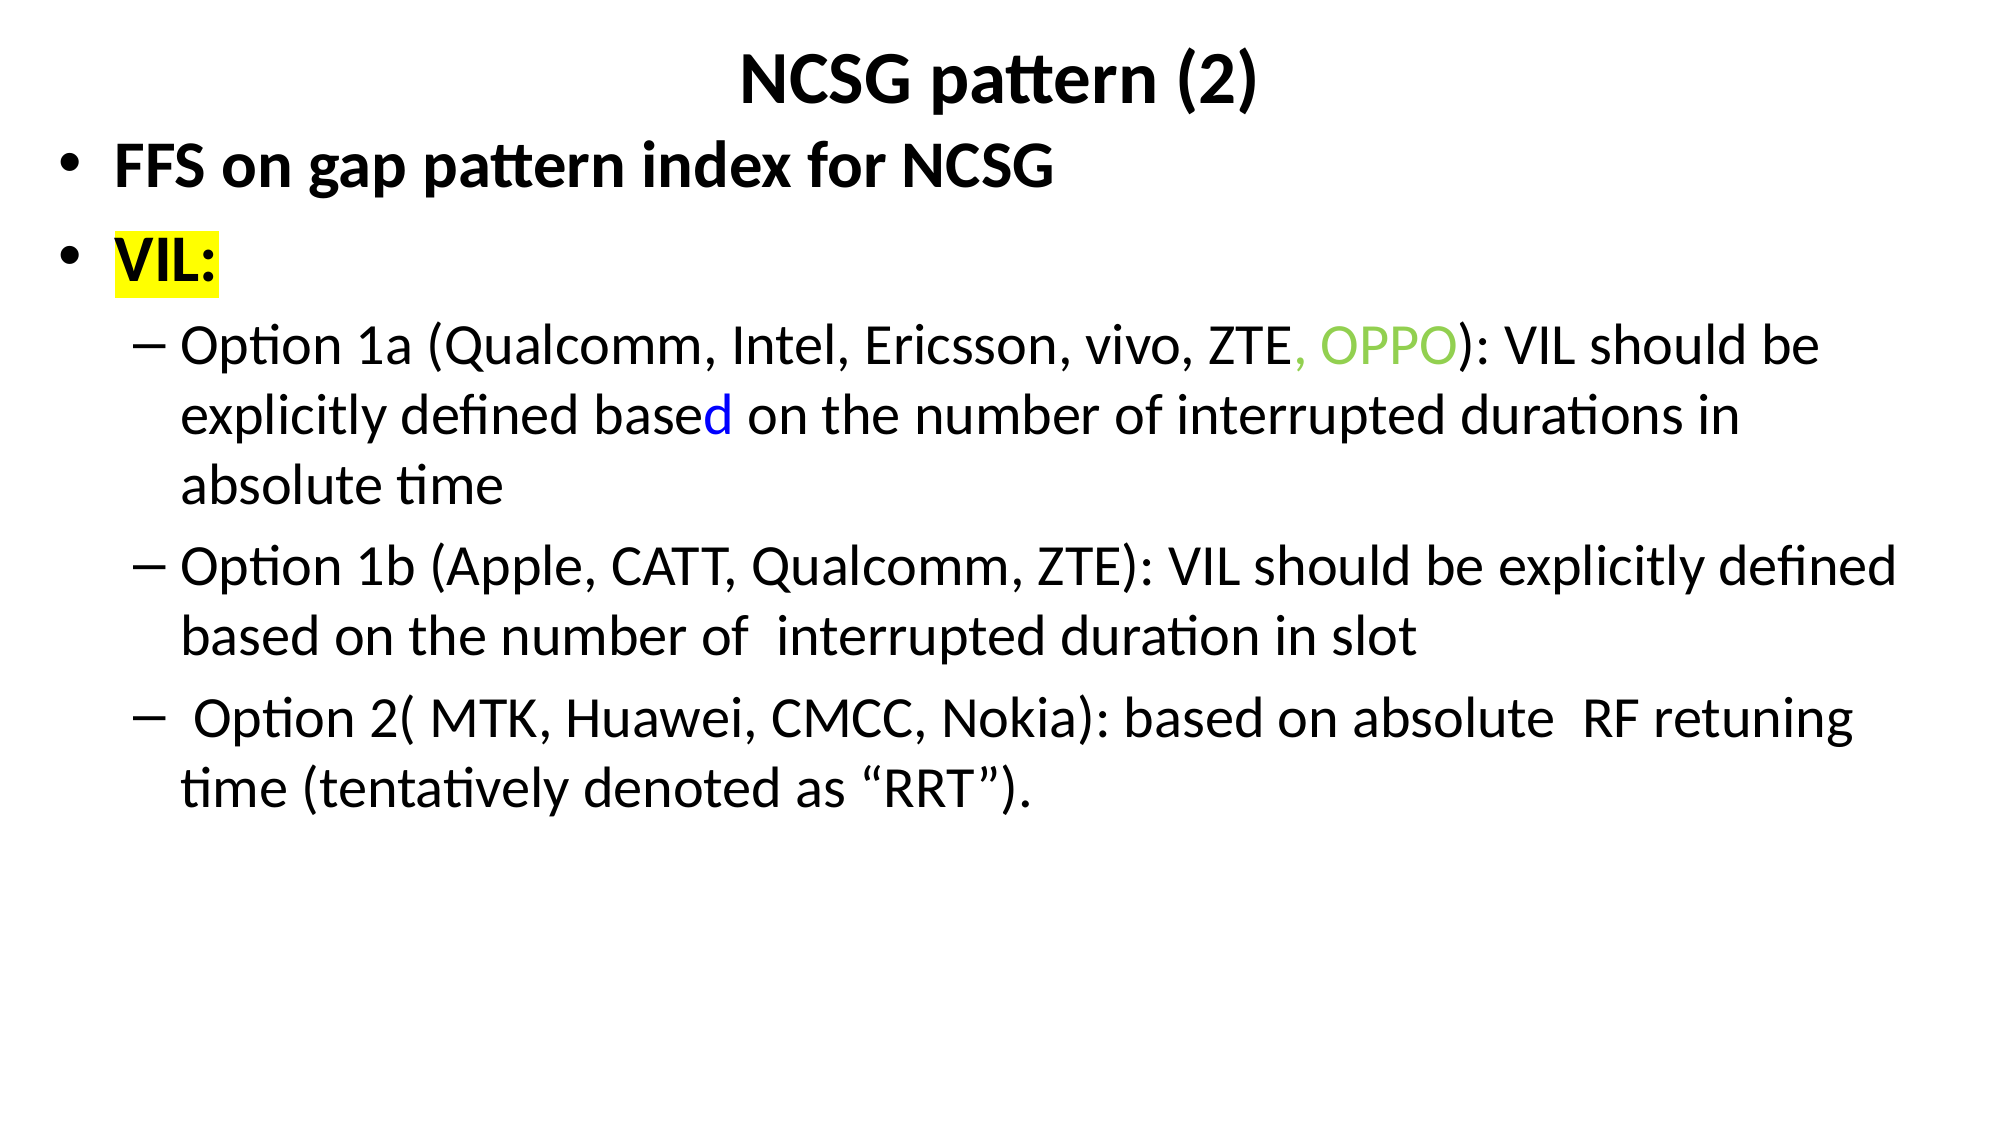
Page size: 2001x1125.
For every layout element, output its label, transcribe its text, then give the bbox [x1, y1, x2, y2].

list FFS on gap pattern index for NCSG VIL: Option 1a (Qualcomm, Intel, Ericsson, vivo, ZTE, OPPO): VIL should be explicitly defined based on the number of interrupted durations in absolute time Option 1b (Apple, CATT, Qualcomm, ZTE): VIL should be explicitly defined based on the number of interrupted duration in slot Option 2( MTK, Huawei, CMCC, Nokia): based on absolute RF retuning time (tentatively denoted as “RRT”). [43, 113, 1945, 1118]
title NCSG pattern (2) [99, 26, 1900, 113]
